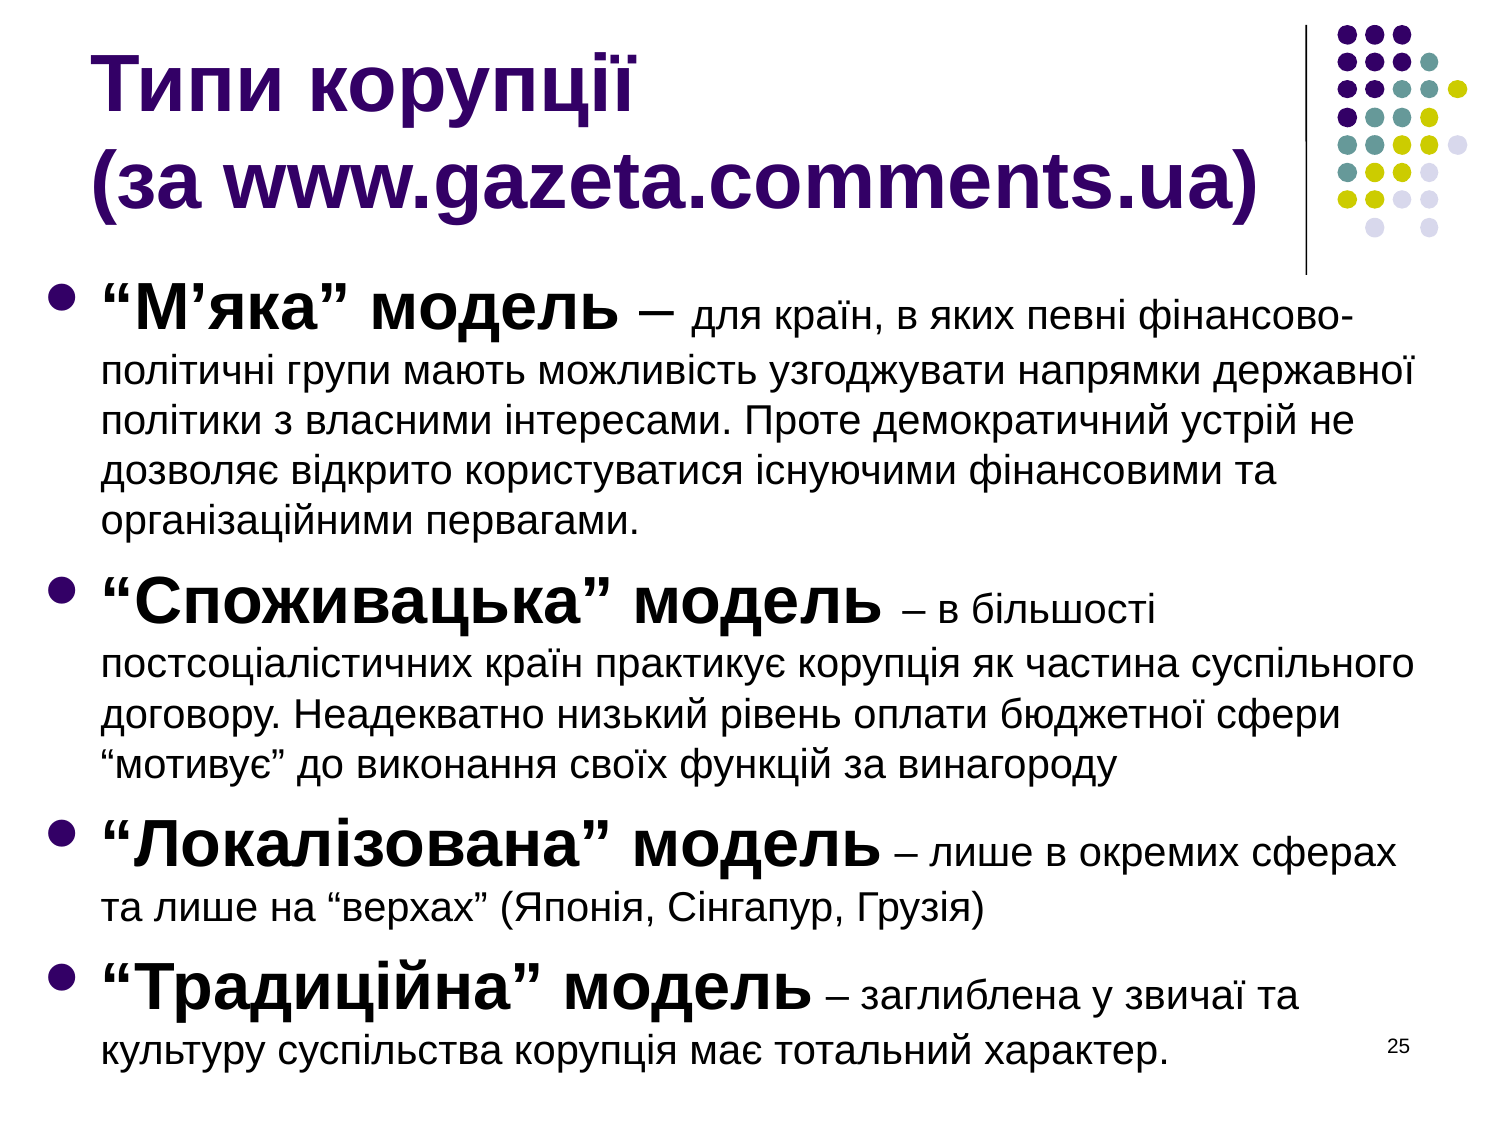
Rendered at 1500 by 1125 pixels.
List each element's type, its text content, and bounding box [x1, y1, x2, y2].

title Типи корупції (за www.gazeta.comments.ua) [75, 20, 1341, 233]
slide_number 25 [1074, 1024, 1426, 1101]
list “М’яка” модель – для країн, в яких певні фінансово-політичні групи мають можливість узгоджувати напрямки державної політики з власними інтересами. Проте демократичний устрій не дозволяє відкрито користуватися існуючими фінансовими та організаційними первагами. “Споживацька” модель – в більшості постсоціалістичних країн практикує корупція як частина суспільного договору. Неадекватно низький рівень оплати бюджетної сфери “мотивує” до виконання своїх функцій за винагороду “Локалізована” модель – лише в окремих сферах та лише на “верхах” (Японія, Сінгапур, Грузія) “Традиційна” модель – заглиблена у звичаї та культуру суспільства корупція має тотальний характер. [29, 255, 1455, 1094]
